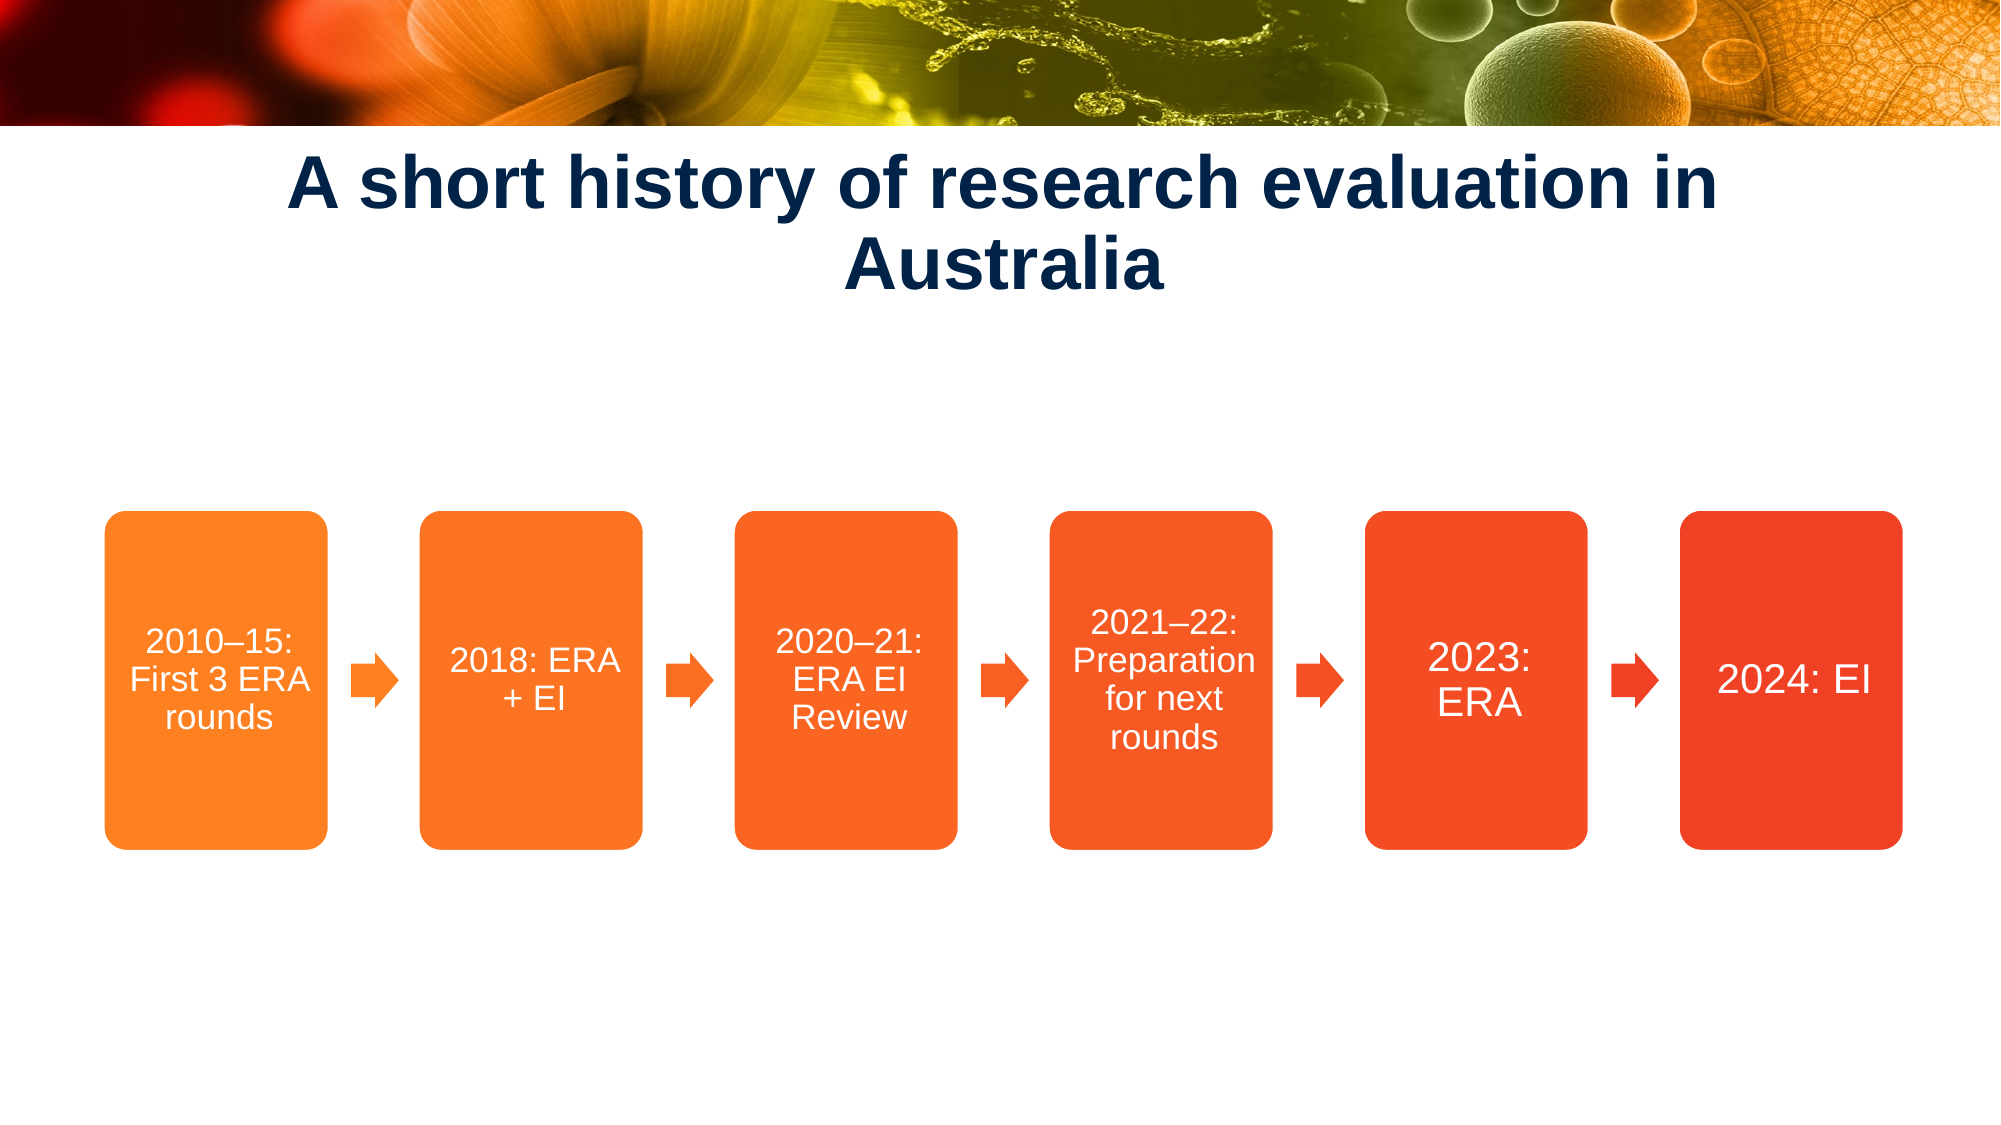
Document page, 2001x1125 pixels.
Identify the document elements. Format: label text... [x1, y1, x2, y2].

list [103, 274, 1904, 1086]
title A short history of research evaluation in Australia [136, 174, 1872, 274]
picture [0, 0, 2000, 126]
